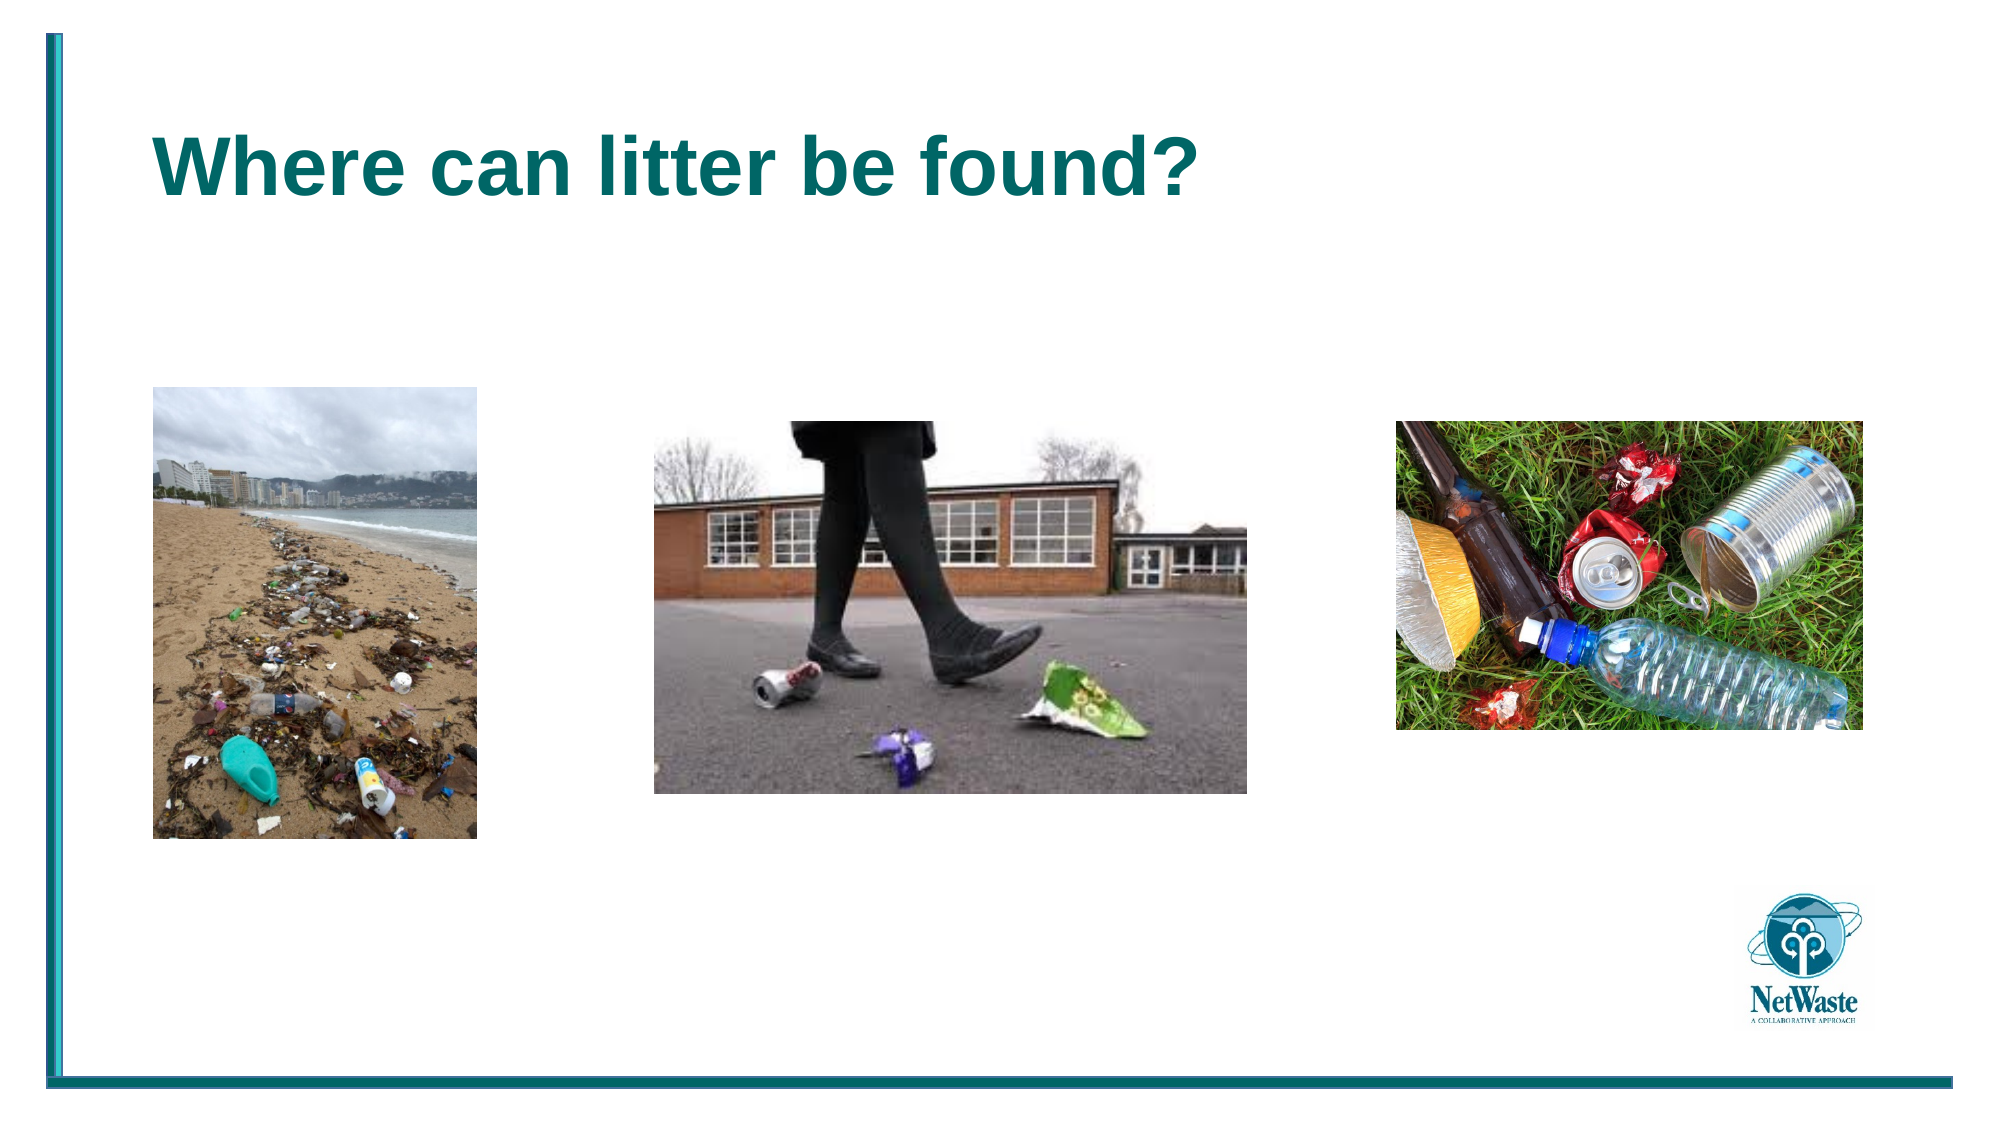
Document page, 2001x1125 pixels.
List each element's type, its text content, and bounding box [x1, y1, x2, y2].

picture [654, 421, 1247, 794]
picture [153, 387, 477, 839]
title Where can litter be found? [137, 59, 1863, 278]
picture [1734, 885, 1875, 1031]
picture [1396, 421, 1863, 730]
